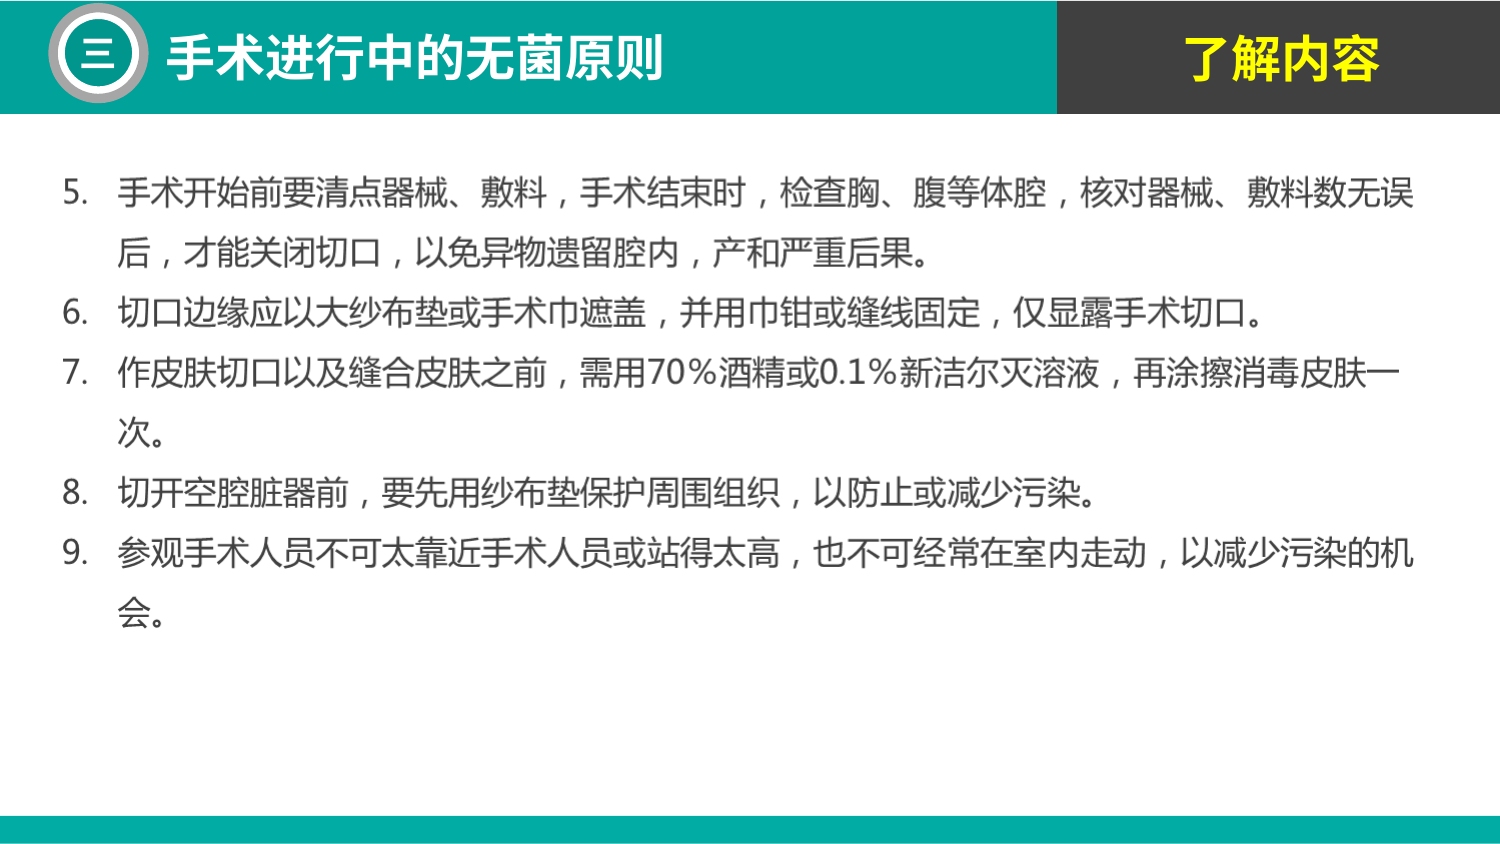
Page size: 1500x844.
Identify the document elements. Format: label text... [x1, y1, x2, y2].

text_box 了解内容 [1055, 0, 1500, 116]
picture [38, 161, 1468, 680]
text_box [52, 7, 145, 99]
text_box [0, 0, 1056, 116]
text_box [0, 814, 1500, 844]
text_box 手术进行中的无菌原则 [150, 19, 680, 95]
